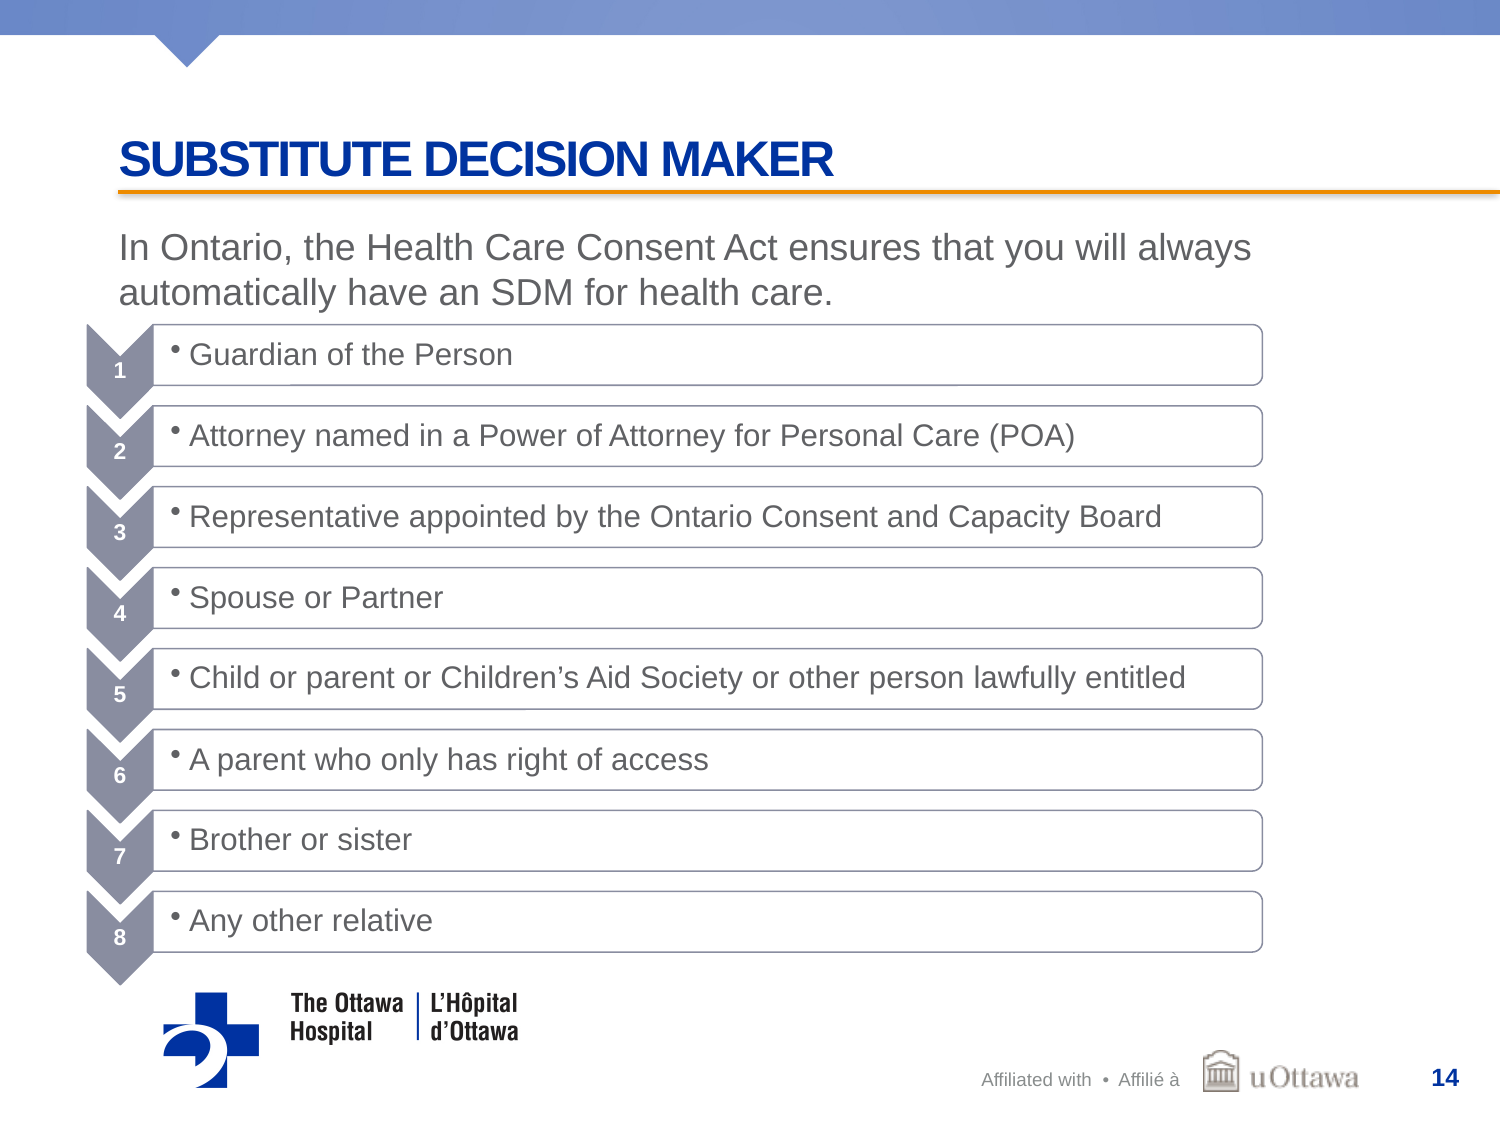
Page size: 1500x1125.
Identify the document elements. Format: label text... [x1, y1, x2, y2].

slide_number 14 [1358, 1036, 1475, 1117]
picture [0, 0, 1500, 1125]
title Substitute decision maker [118, 73, 1394, 192]
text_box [87, 324, 1263, 986]
list In Ontario, the Health Care Consent Act ensures that you will always automatically have an SDM for health care. [118, 215, 1394, 962]
